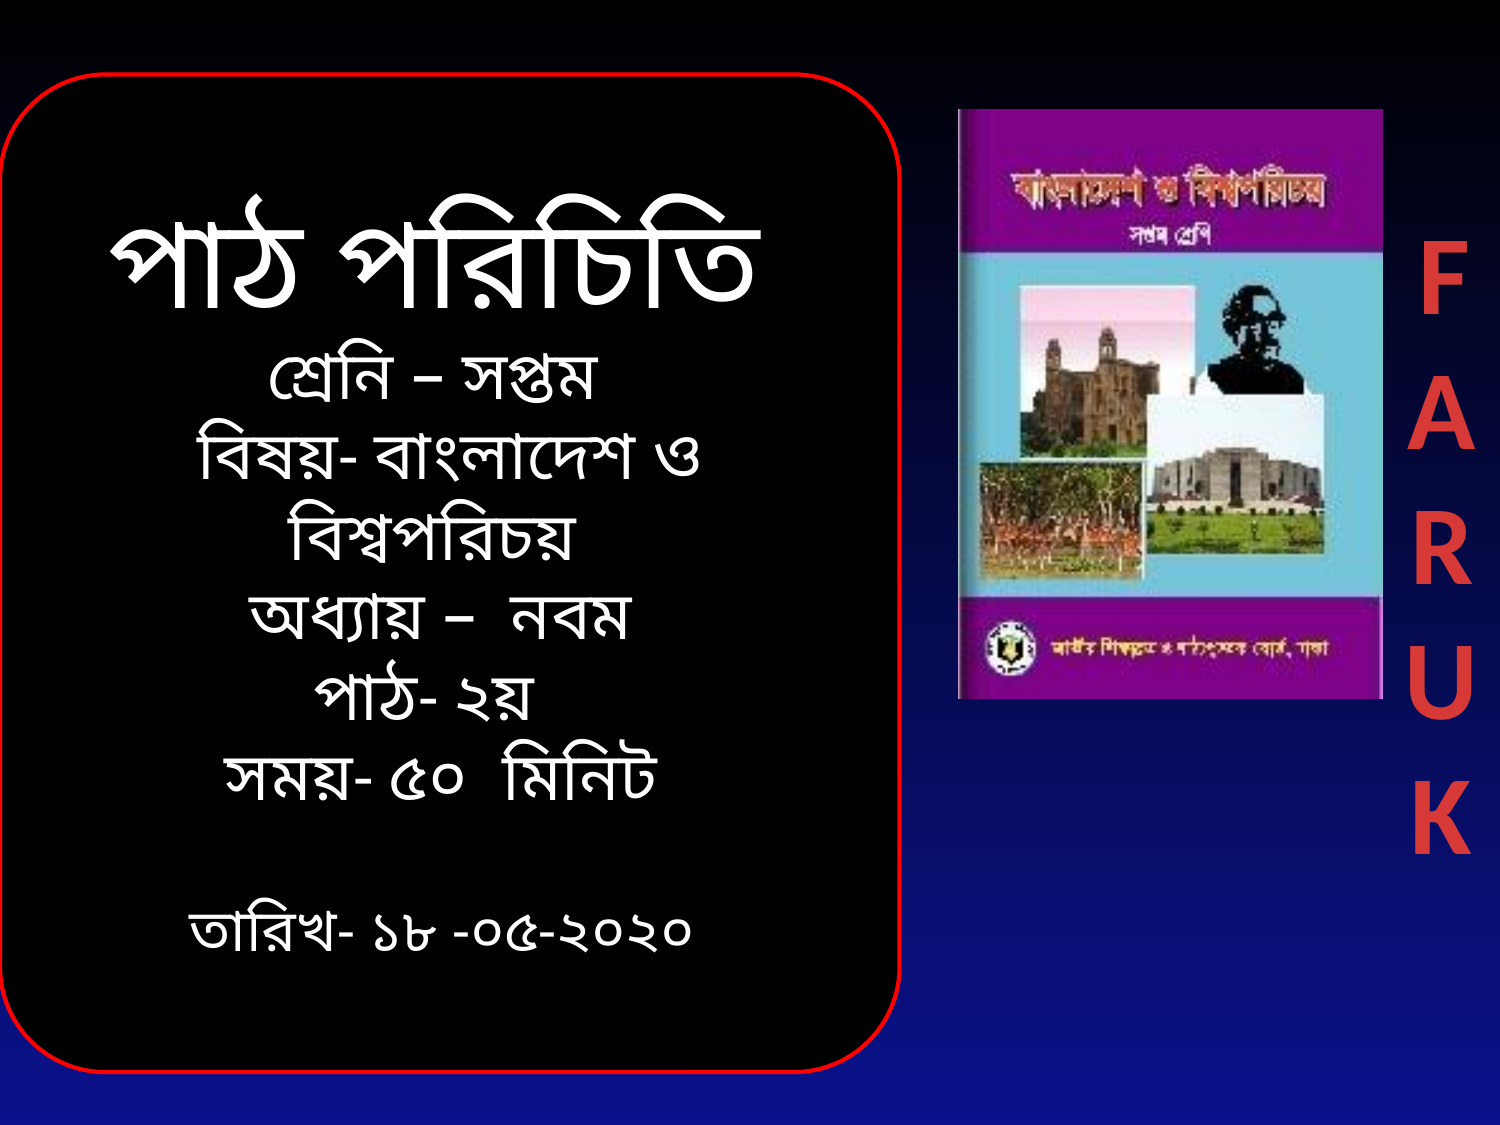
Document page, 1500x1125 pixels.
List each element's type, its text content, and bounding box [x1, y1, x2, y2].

text_box পাঠ পরিচিতি শ্রেনি – সপ্তম বিষয়- বাংলাদেশ ও বিশ্বপরিচয় অধ্যায় – নবম পাঠ- ২য় সময়- ৫০ মিনিট তারিখ- ১৮ -০৫-২০২০ [0, 72, 902, 1075]
picture [957, 109, 1383, 699]
text_box FARUK [1382, 194, 1500, 885]
